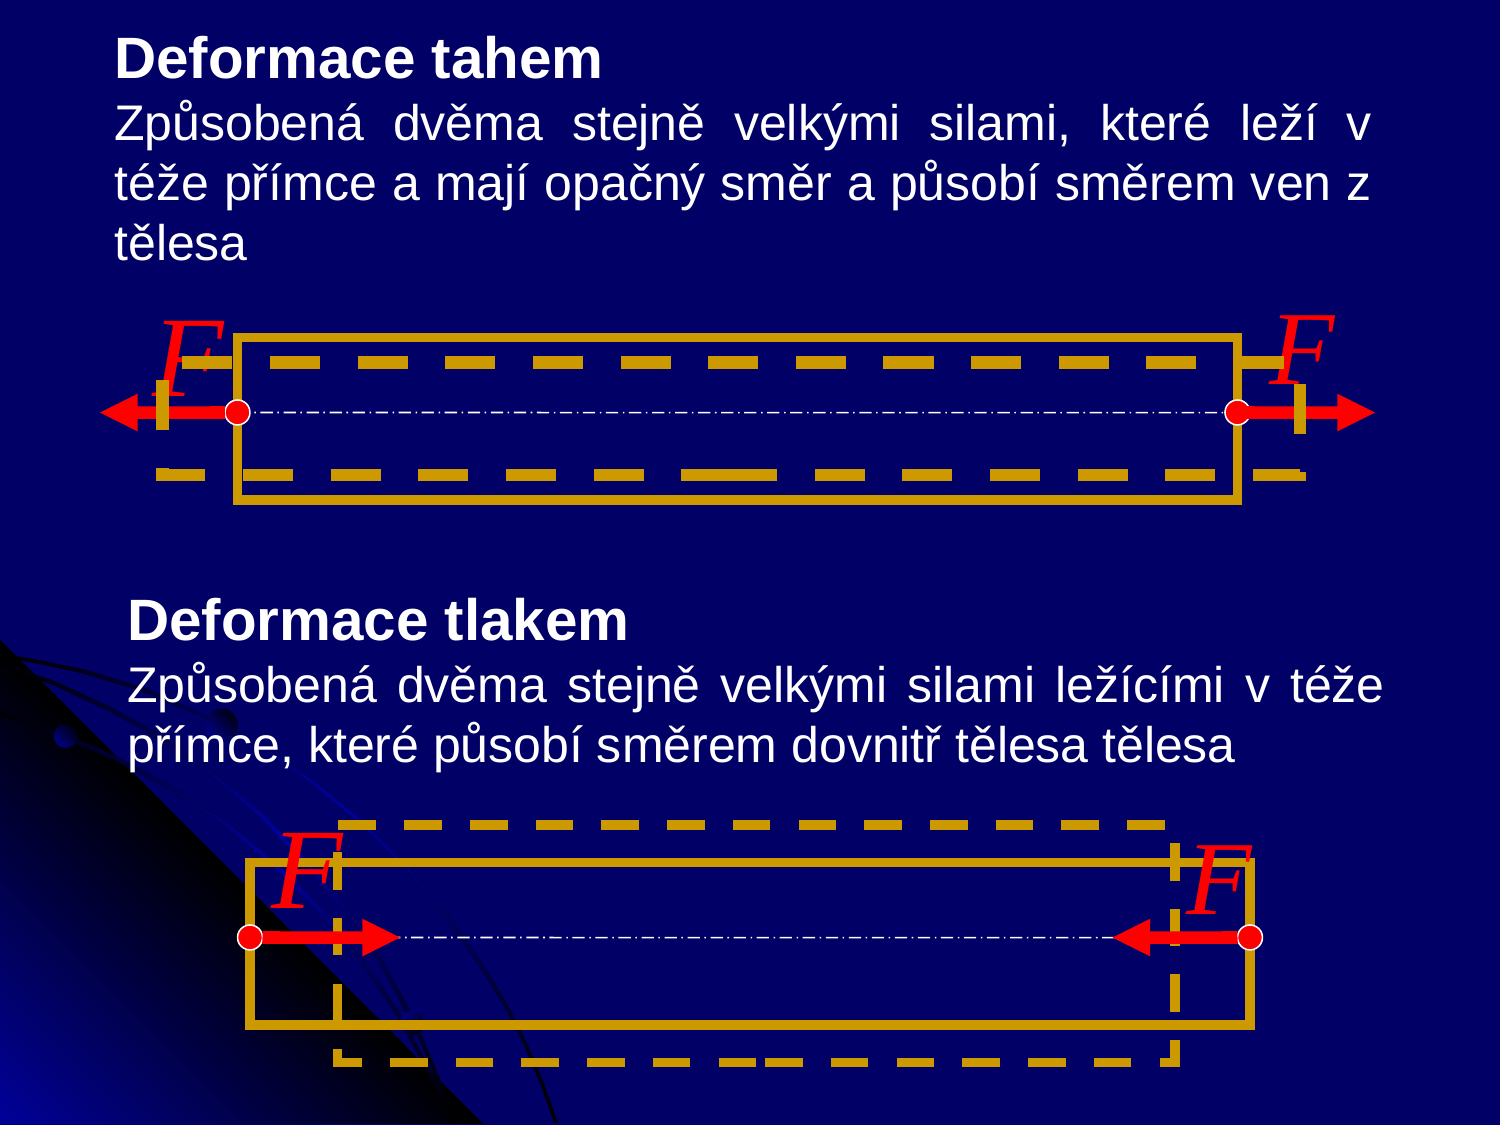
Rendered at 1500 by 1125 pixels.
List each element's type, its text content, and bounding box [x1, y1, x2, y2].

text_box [99, 337, 1375, 500]
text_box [1249, 262, 1359, 396]
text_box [131, 262, 250, 409]
text_box Deformace tlakem Způsobená dvěma stejně velkými silami ležícími v téže přímce, které působí směrem dovnitř tělesa tělesa [112, 575, 1400, 780]
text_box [237, 774, 1275, 1025]
text_box [337, 1030, 1175, 1063]
text_box Deformace tahem Způsobená dvěma stejně velkými silami, které leží v téže přímce a mají opačný směr a působí směrem ven z tělesa [99, 12, 1388, 278]
